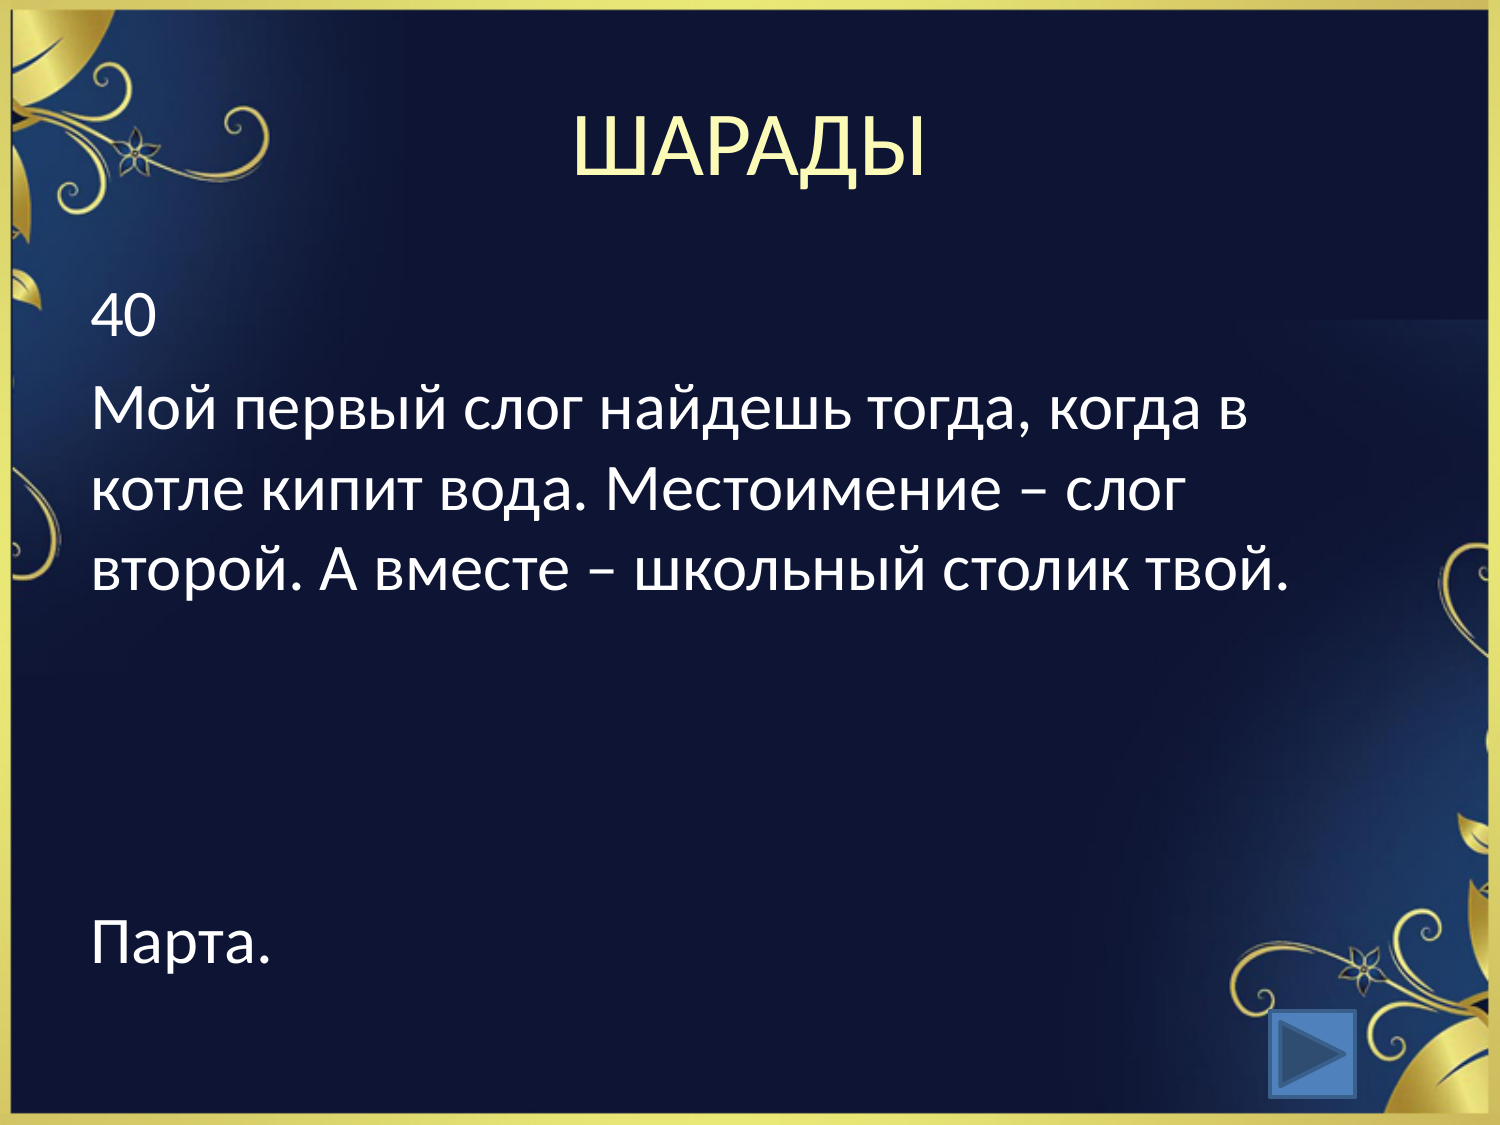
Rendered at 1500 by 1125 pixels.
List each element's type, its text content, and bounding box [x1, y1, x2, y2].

picture [0, 0, 1500, 1125]
title ШАРАДЫ [74, 44, 1426, 233]
list 40 Мой первый слог найдешь тогда, когда в котле кипит вода. Местоимение – слог второй. А вместе – школьный столик твой. Парта. [74, 262, 1426, 1006]
text_box [1268, 1009, 1357, 1099]
